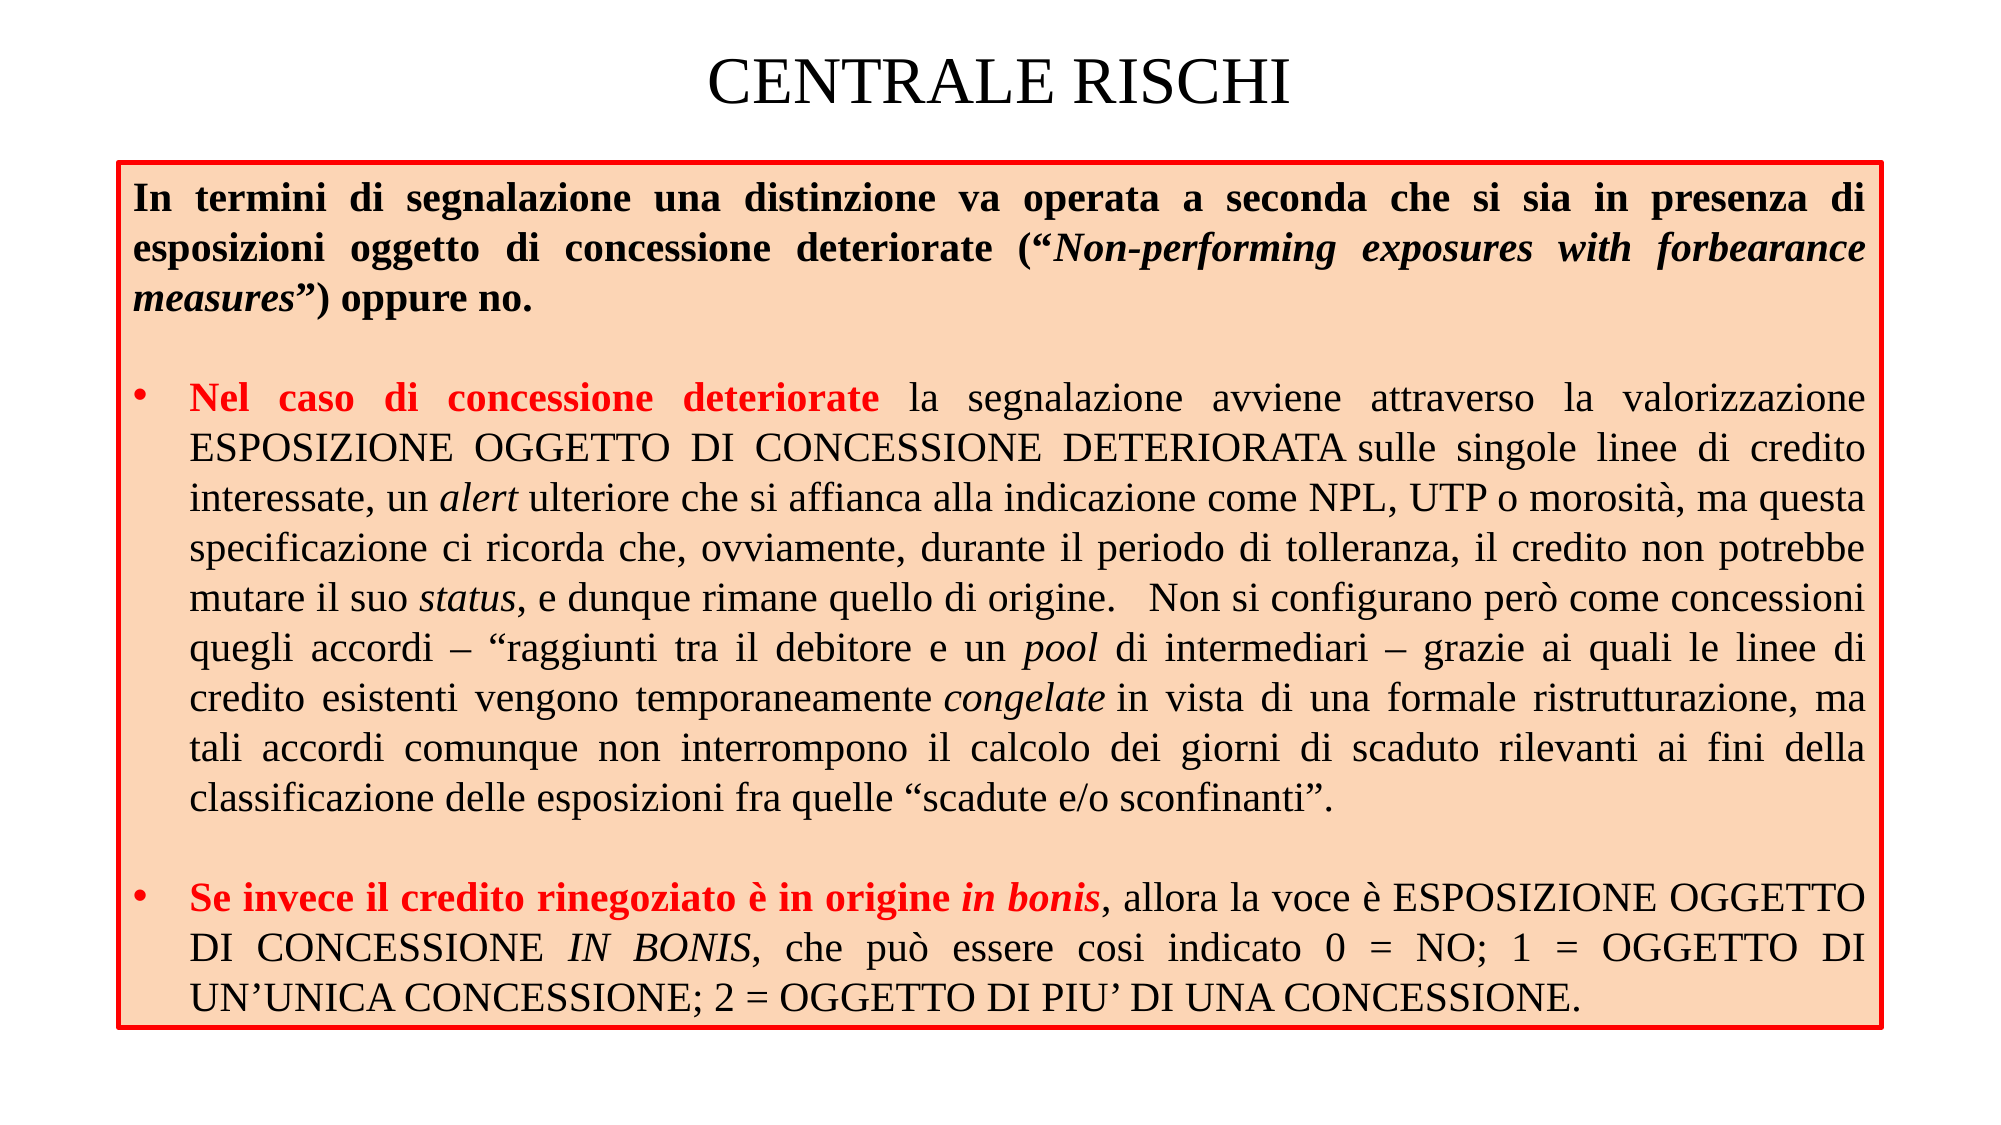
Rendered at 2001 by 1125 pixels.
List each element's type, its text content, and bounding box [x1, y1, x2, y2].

title CENTRALE RISCHI [324, 19, 1675, 135]
text_box In termini di segnalazione una distinzione va operata a seconda che si sia in presenza di esposizioni oggetto di concessione deteriorate (“Non-performing exposures with forbearance measures”) oppure no. Nel caso di concessione deteriorate la segnalazione avviene attraverso la valorizzazione ESPOSIZIONE OGGETTO DI CONCESSIONE DETERIORATA sulle singole linee di credito interessate, un alert ulteriore che si affianca alla indicazione come NPL, UTP o morosità, ma questa specificazione ci ricorda che, ovviamente, durante il periodo di tolleranza, il credito non potrebbe mutare il suo status, e dunque rimane quello di origine. Non si configurano però come concessioni quegli accordi – “raggiunti tra il debitore e un pool di intermediari – grazie ai quali le linee di credito esistenti vengono temporaneamente congelate in vista di una formale ristrutturazione, ma tali accordi comunque non interrompono il calcolo dei giorni di scaduto rilevanti ai fini della classificazione delle esposizioni fra quelle “scadute e/o sconfinanti”. Se invece il credito rinegoziato è in origine in bonis, allora la voce è ESPOSIZIONE OGGETTO DI CONCESSIONE IN BONIS, che può essere cosi indicato 0 = NO; 1 = OGGETTO DI UN’UNICA CONCESSIONE; 2 = OGGETTO DI PIU’ DI UNA CONCESSIONE. [118, 162, 1882, 1028]
